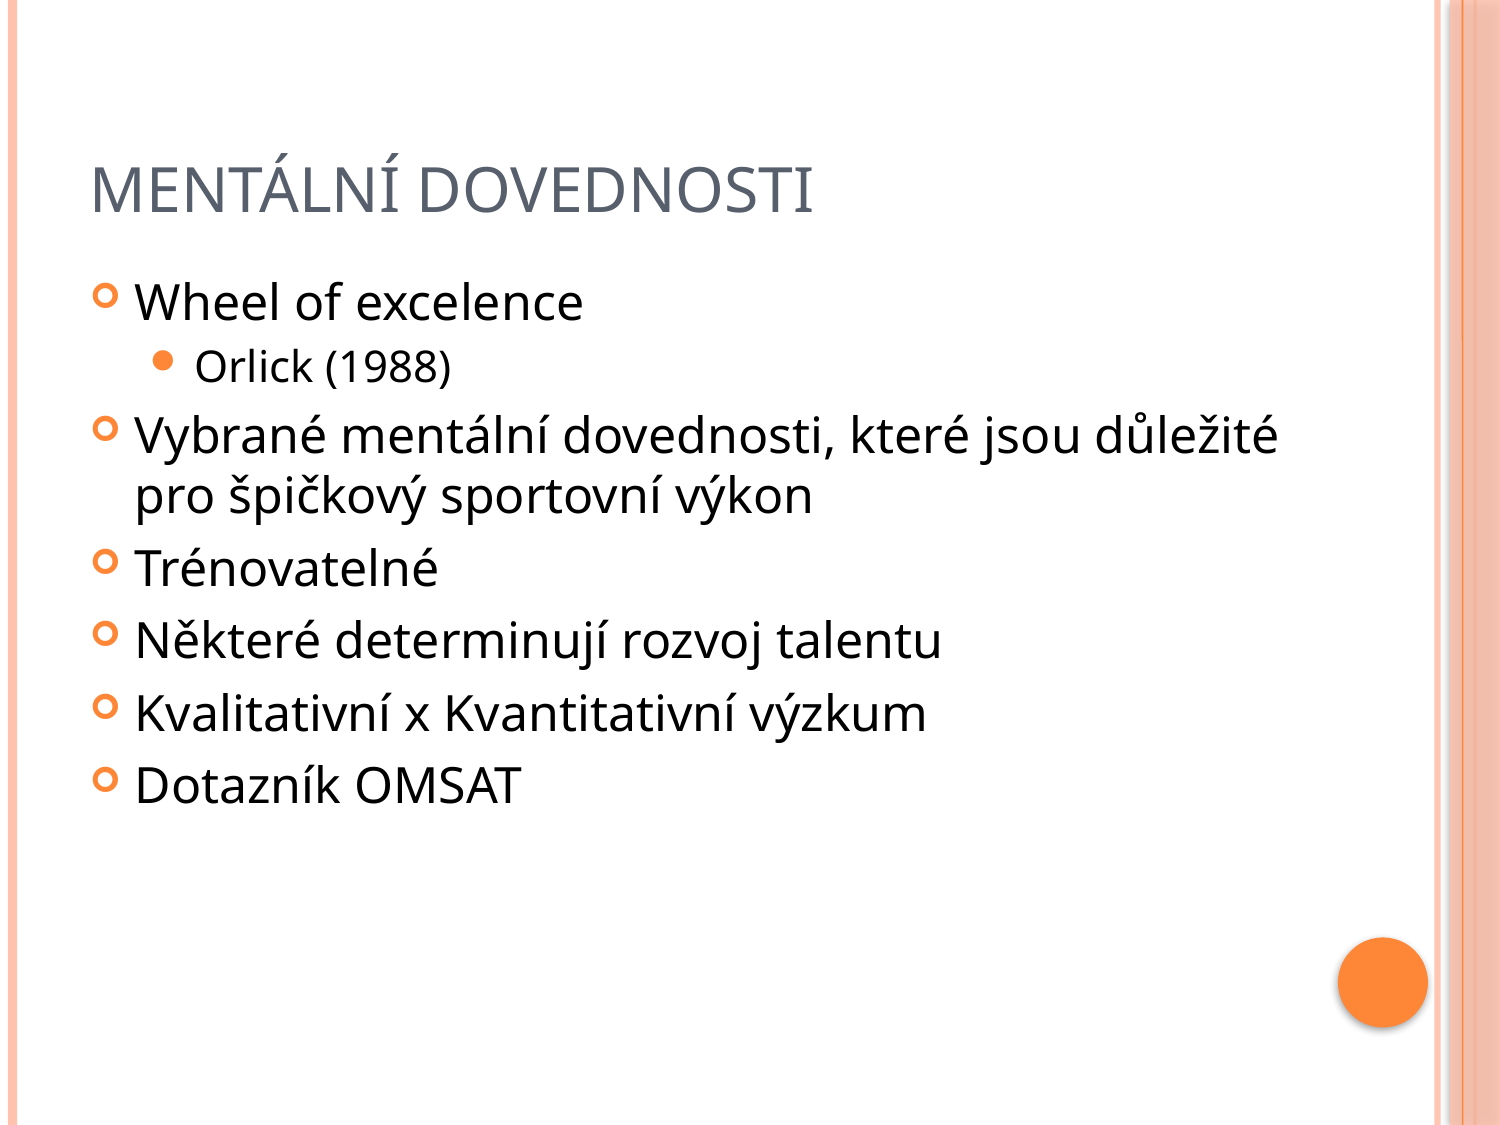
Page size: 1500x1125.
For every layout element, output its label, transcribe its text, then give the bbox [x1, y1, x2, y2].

list Wheel of excelence Orlick (1988) Vybrané mentální dovednosti, které jsou důležité pro špičkový sportovní výkon Trénovatelné Některé determinují rozvoj talentu Kvalitativní x Kvantitativní výzkum Dotazník OMSAT [75, 262, 1300, 1062]
title Mentální dovednosti [75, 45, 1300, 233]
